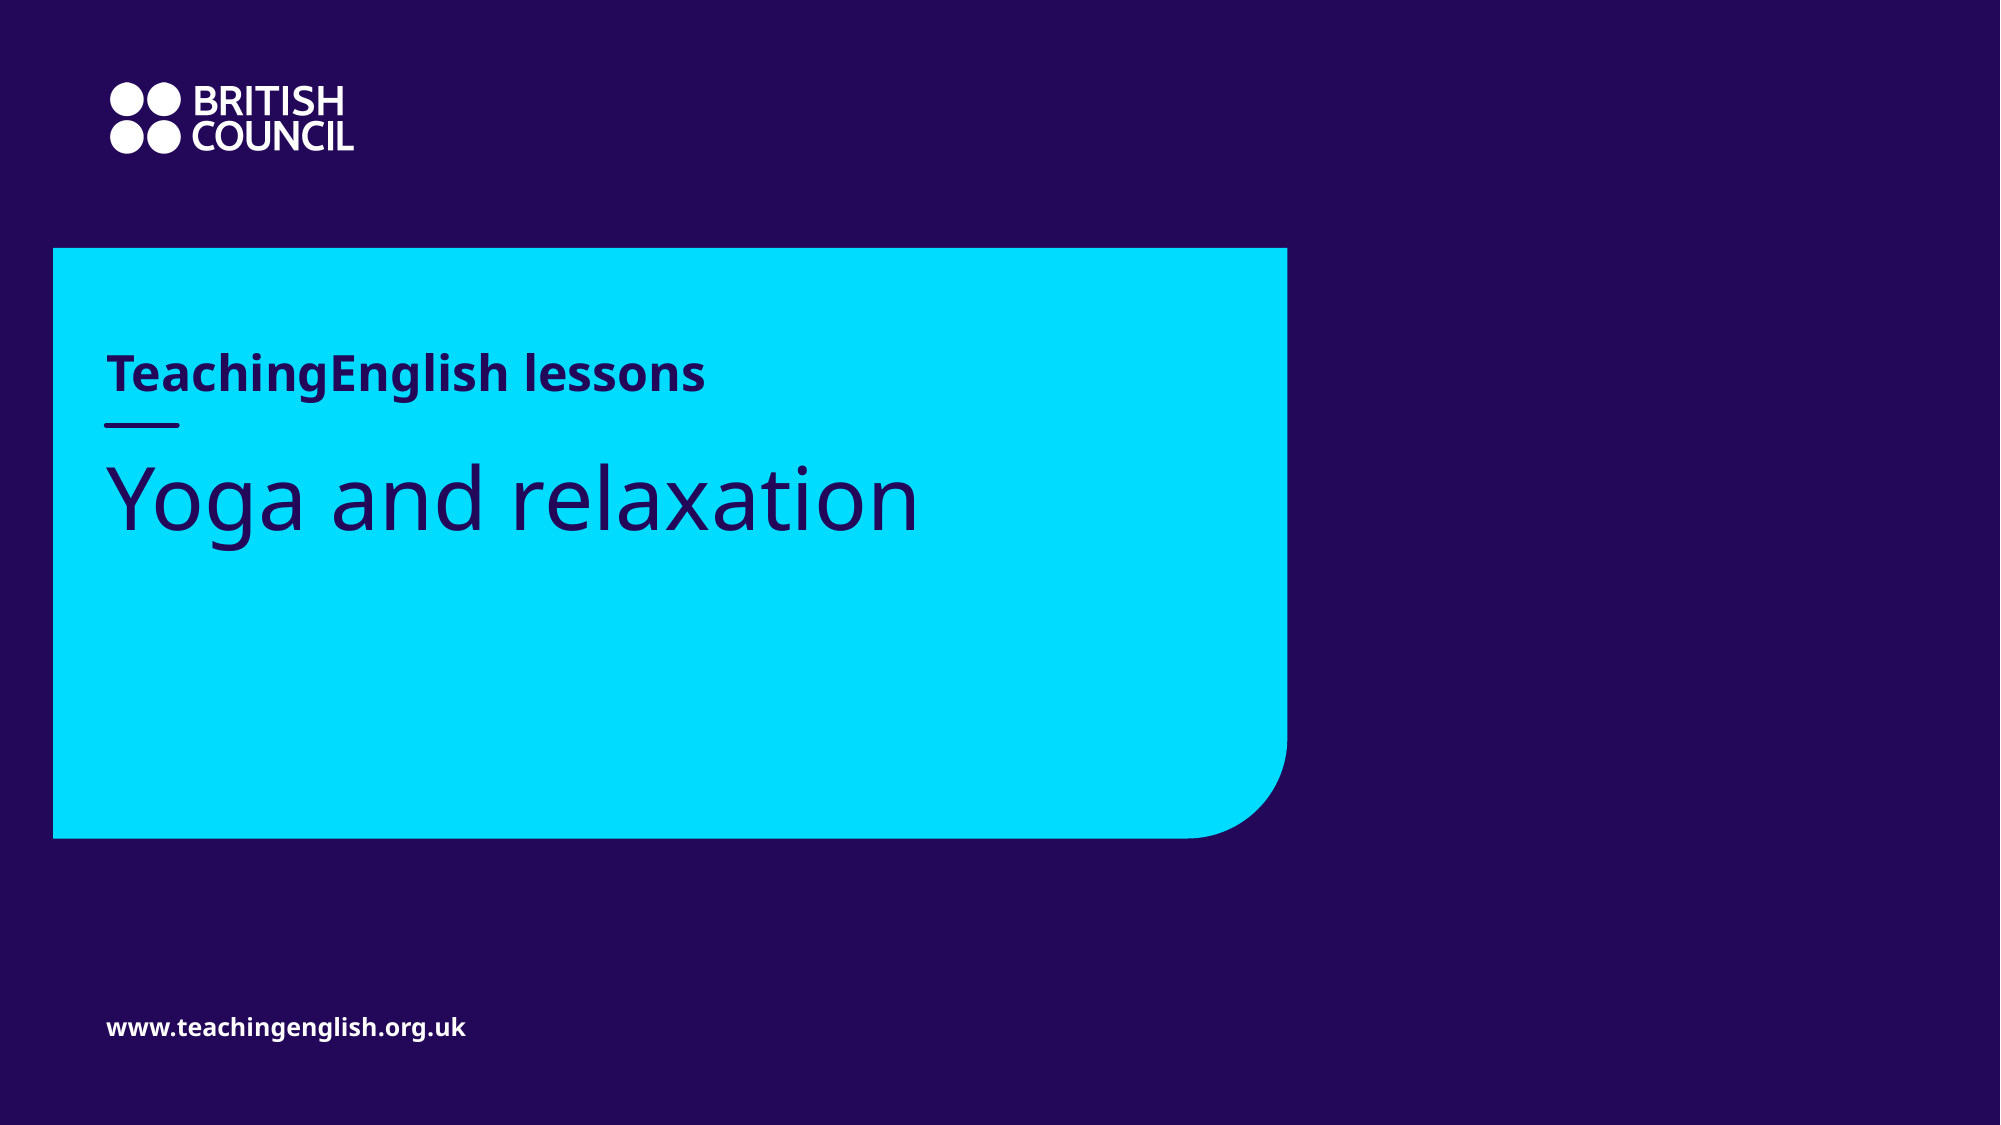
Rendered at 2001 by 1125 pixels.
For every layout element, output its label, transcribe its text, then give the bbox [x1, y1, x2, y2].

text_box [606, 329, 638, 391]
subtitle TeachingEnglish lessons [106, 283, 1235, 402]
picture [110, 82, 354, 154]
title Yoga and relaxation [106, 442, 1265, 563]
footer www.teachingenglish.org.uk [106, 1015, 1902, 1046]
